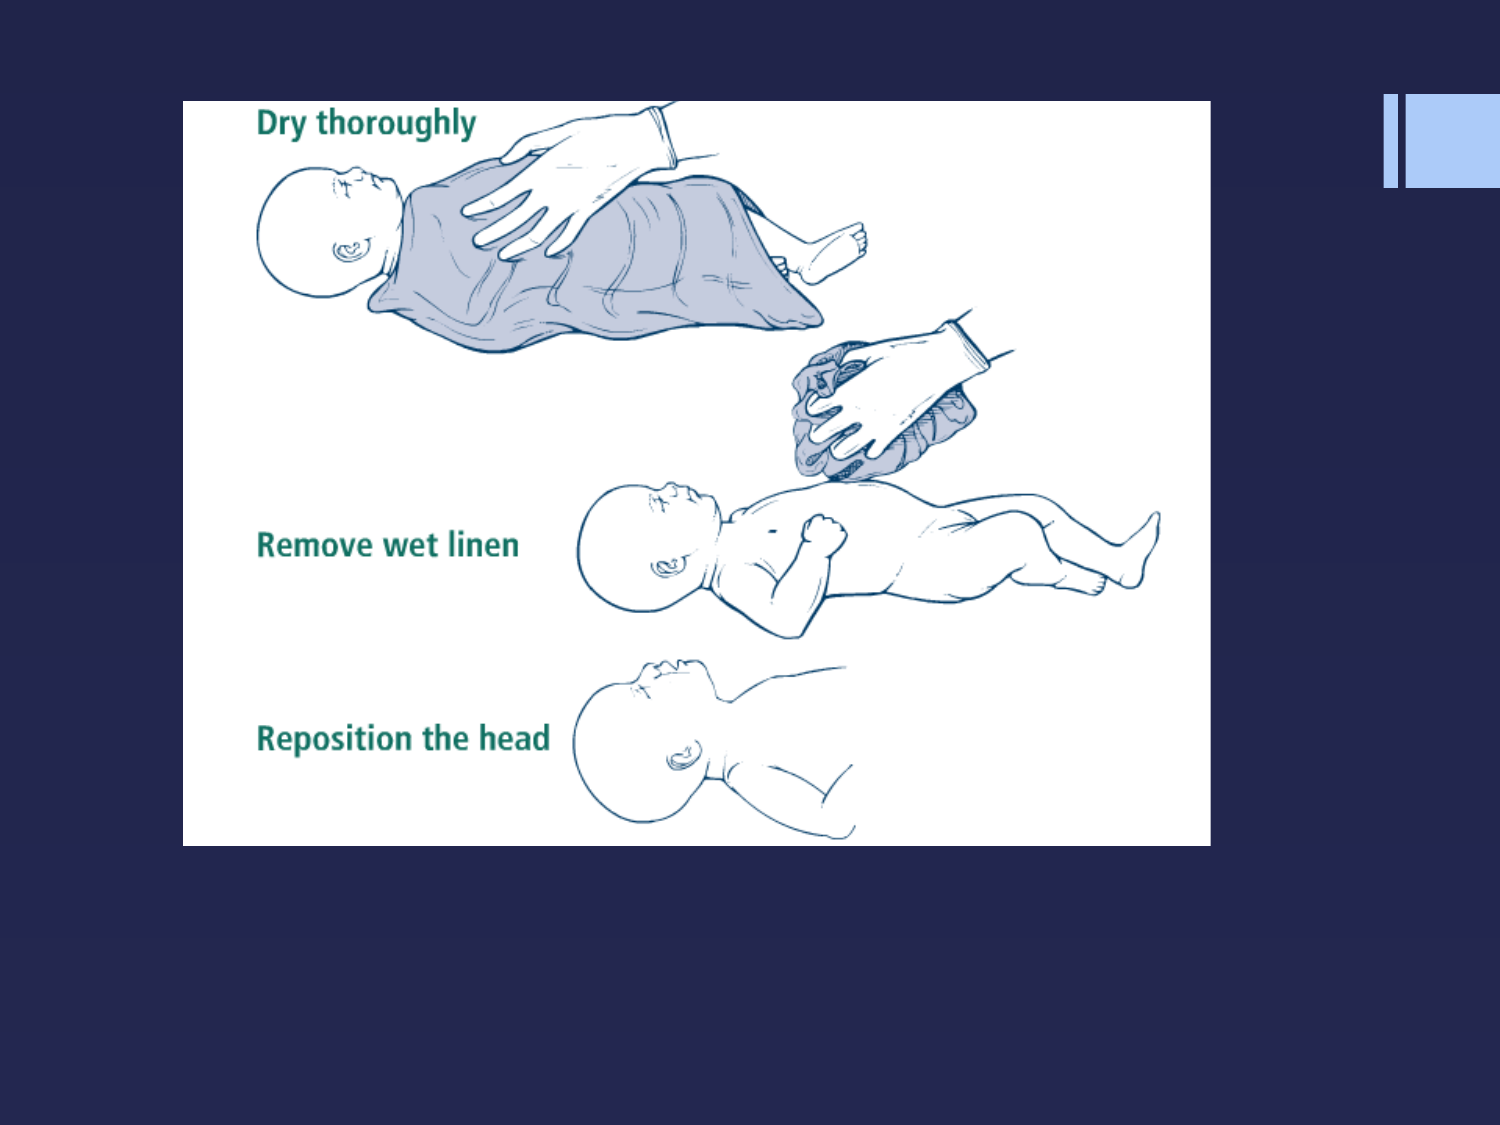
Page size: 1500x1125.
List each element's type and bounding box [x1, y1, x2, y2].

picture [182, 101, 1212, 847]
